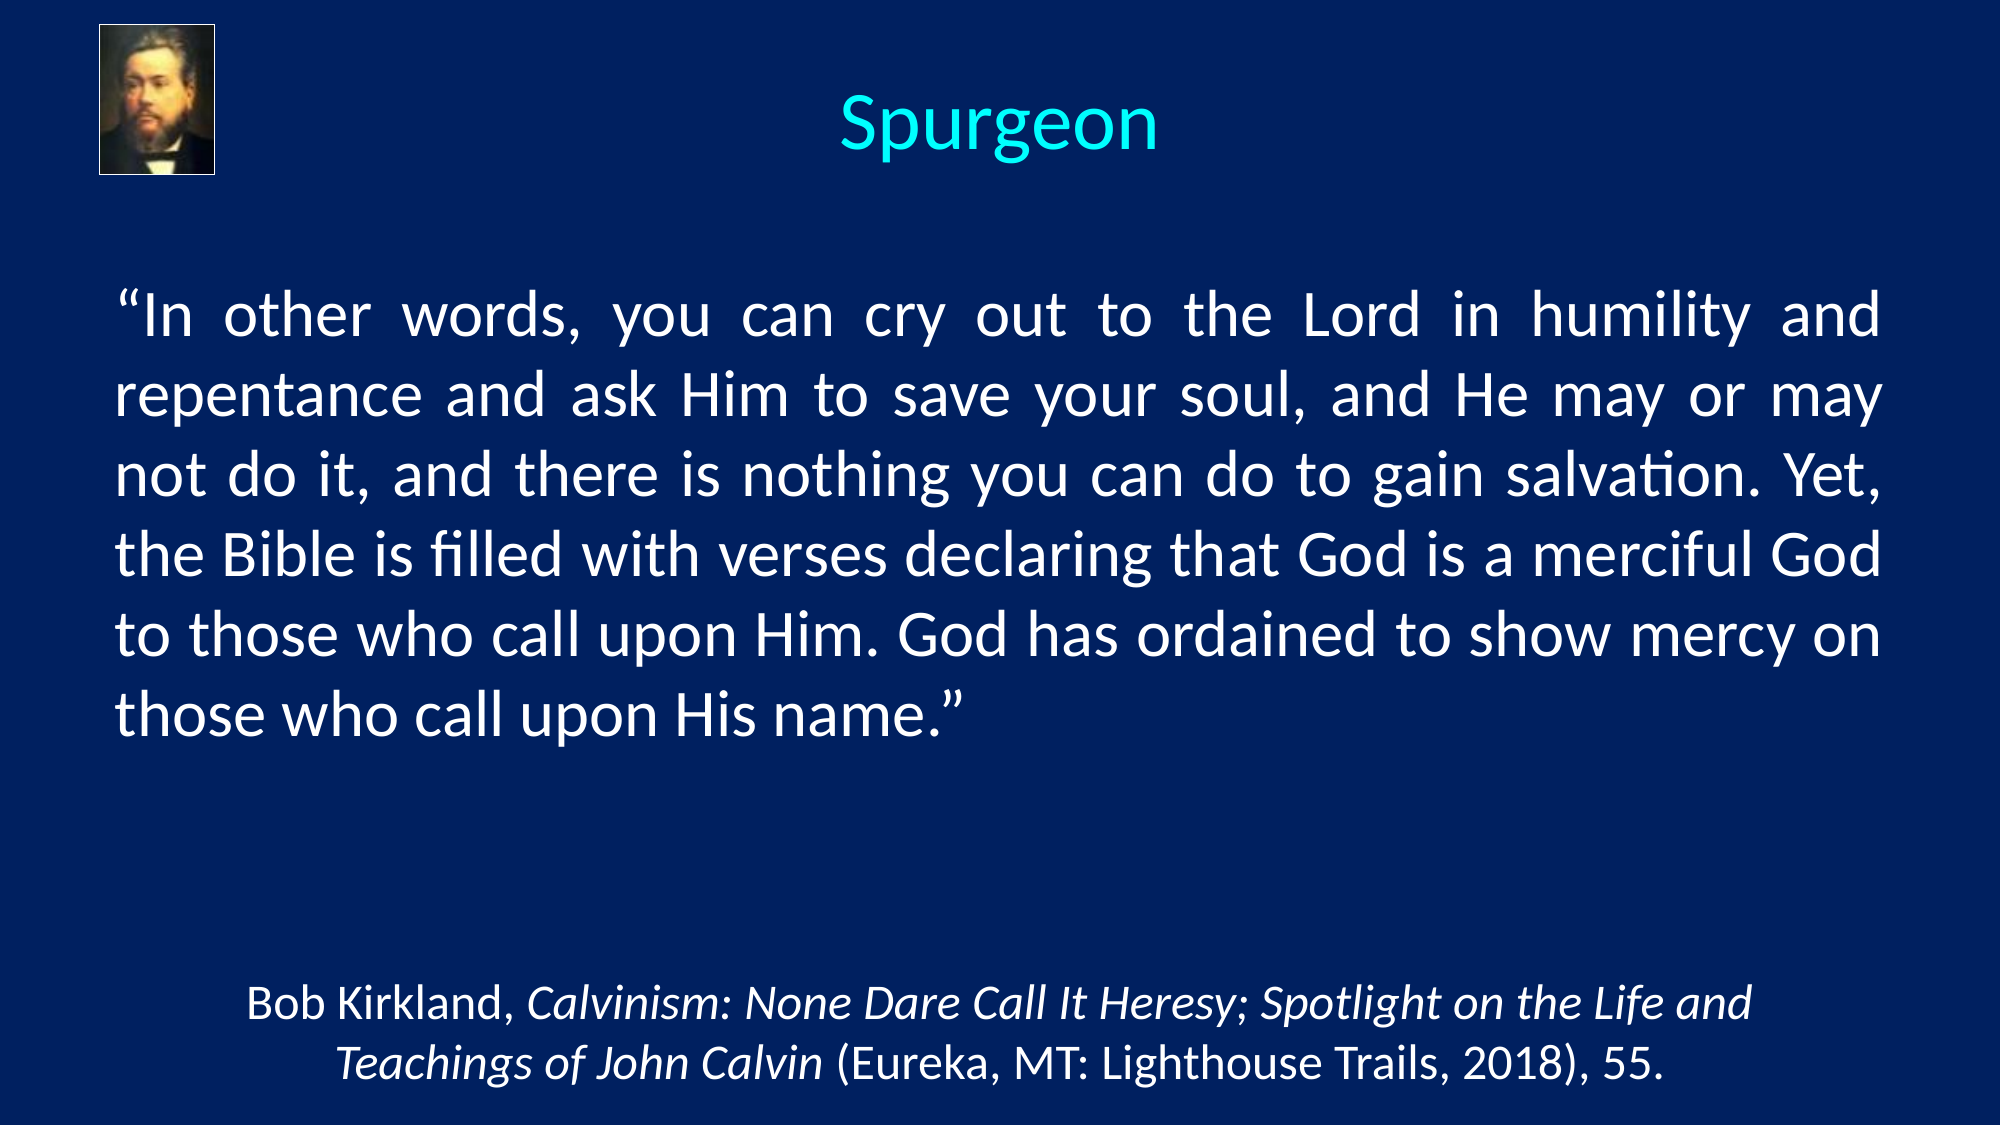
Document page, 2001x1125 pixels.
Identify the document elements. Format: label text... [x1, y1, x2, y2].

list “In other words, you can cry out to the Lord in humility and repentance and ask Him to save your soul, and He may or may not do it, and there is nothing you can do to gain salvation. Yet, the Bible is filled with verses declaring that God is a merciful God to those who call upon Him. God has ordained to show mercy on those who call upon His name.” [99, 262, 1901, 901]
title Spurgeon [324, 45, 1675, 188]
text_box Bob Kirkland, Calvinism: None Dare Call It Heresy; Spotlight on the Life and Teachings of John Calvin (Eureka, MT: Lighthouse Trails, 2018), 55. [218, 962, 1782, 1098]
picture [99, 23, 215, 175]
